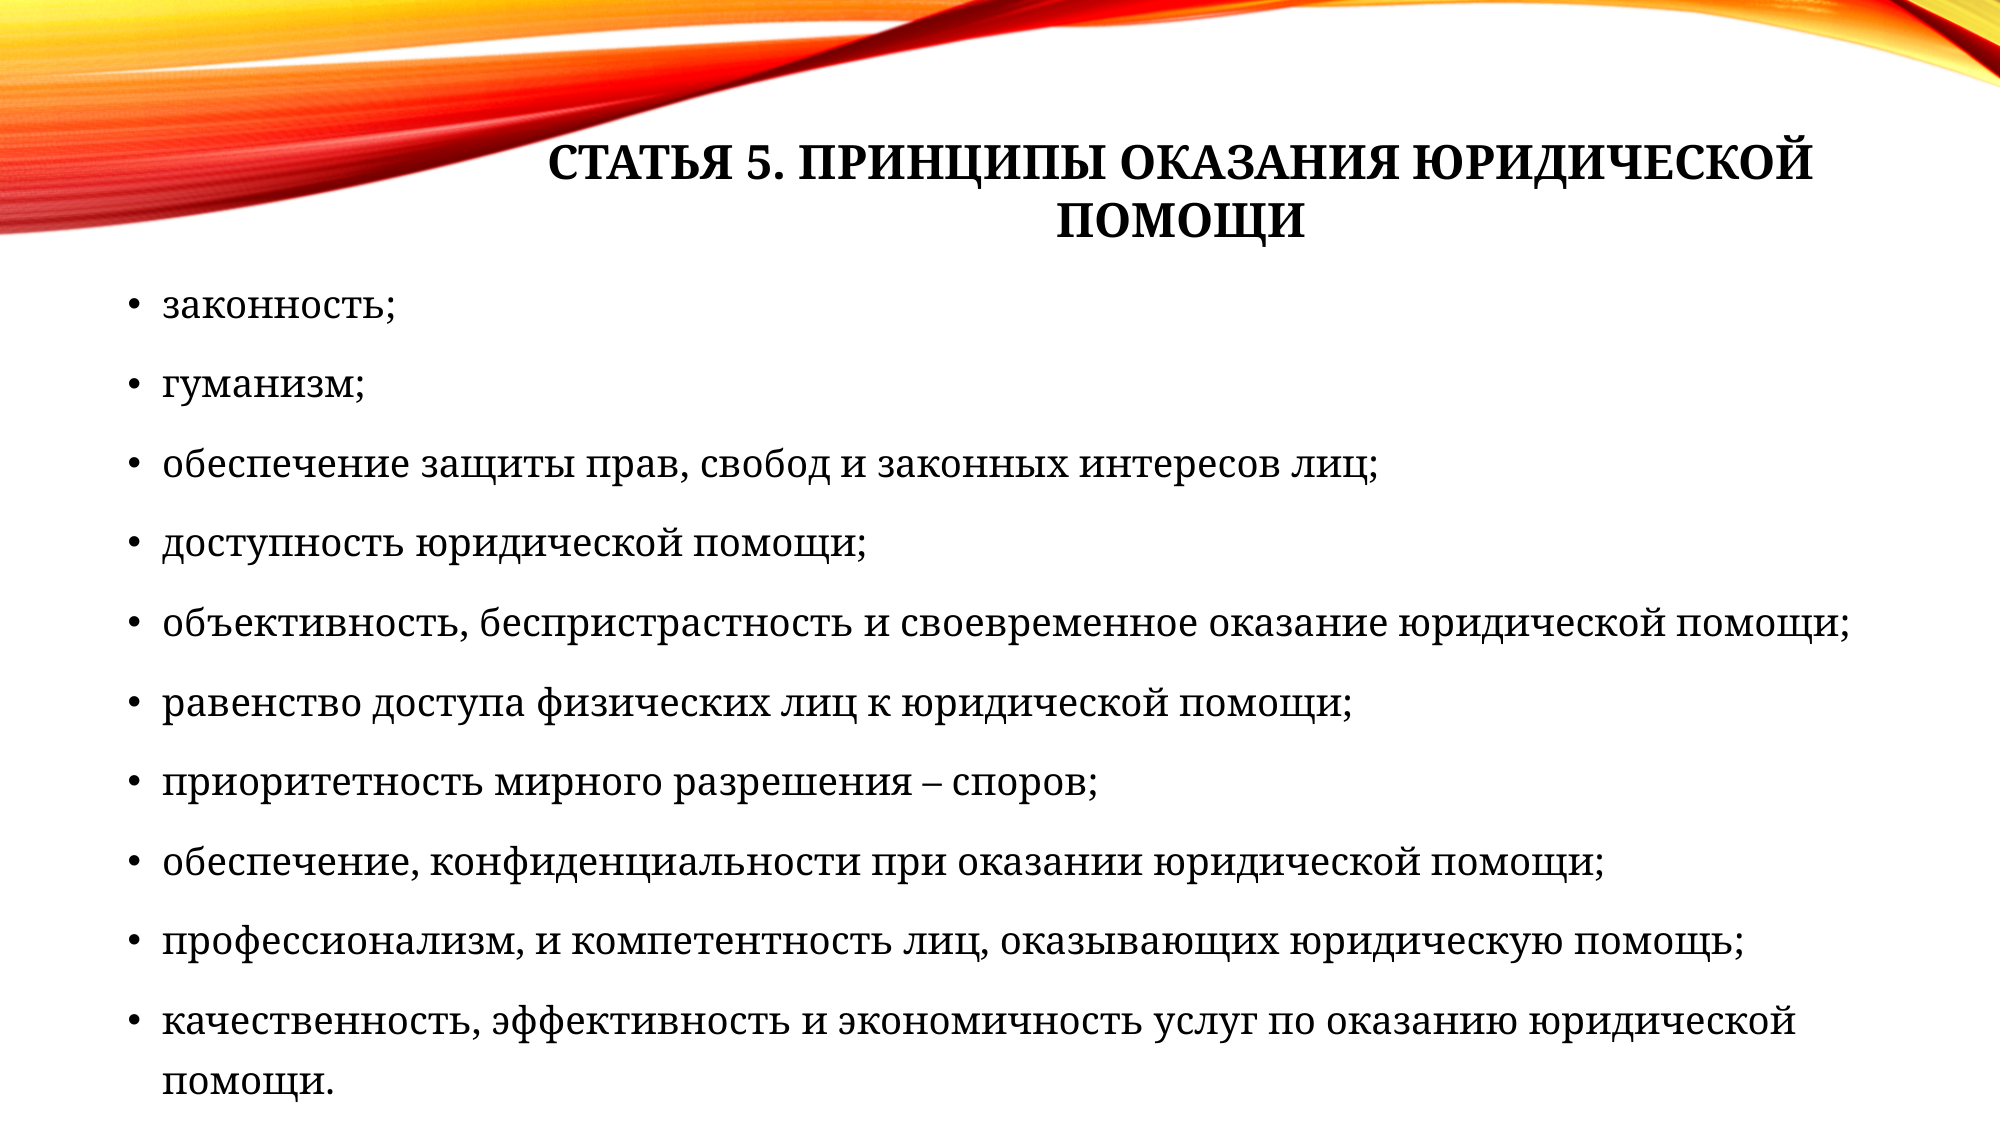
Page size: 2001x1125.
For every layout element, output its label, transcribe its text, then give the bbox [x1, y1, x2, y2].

list законность; гуманизм; обеспечение защиты прав, свобод и законных интересов лиц; доступность юридической помощи; объективность, беспристрастность и своевременное оказание юридической помощи; равенство доступа физических лиц к юридической помощи; приоритетность мирного разрешения – споров; обеспечение, конфиденциальности при оказании юридической помощи; профессионализм, и компетентность лиц, оказывающих юридическую помощь; качественность, эффективность и экономичность услуг по оказанию юридической помощи. [112, 261, 1888, 1125]
picture [0, 0, 2000, 237]
title Статья 5. Принципы оказания юридической помощи [474, 125, 1888, 261]
